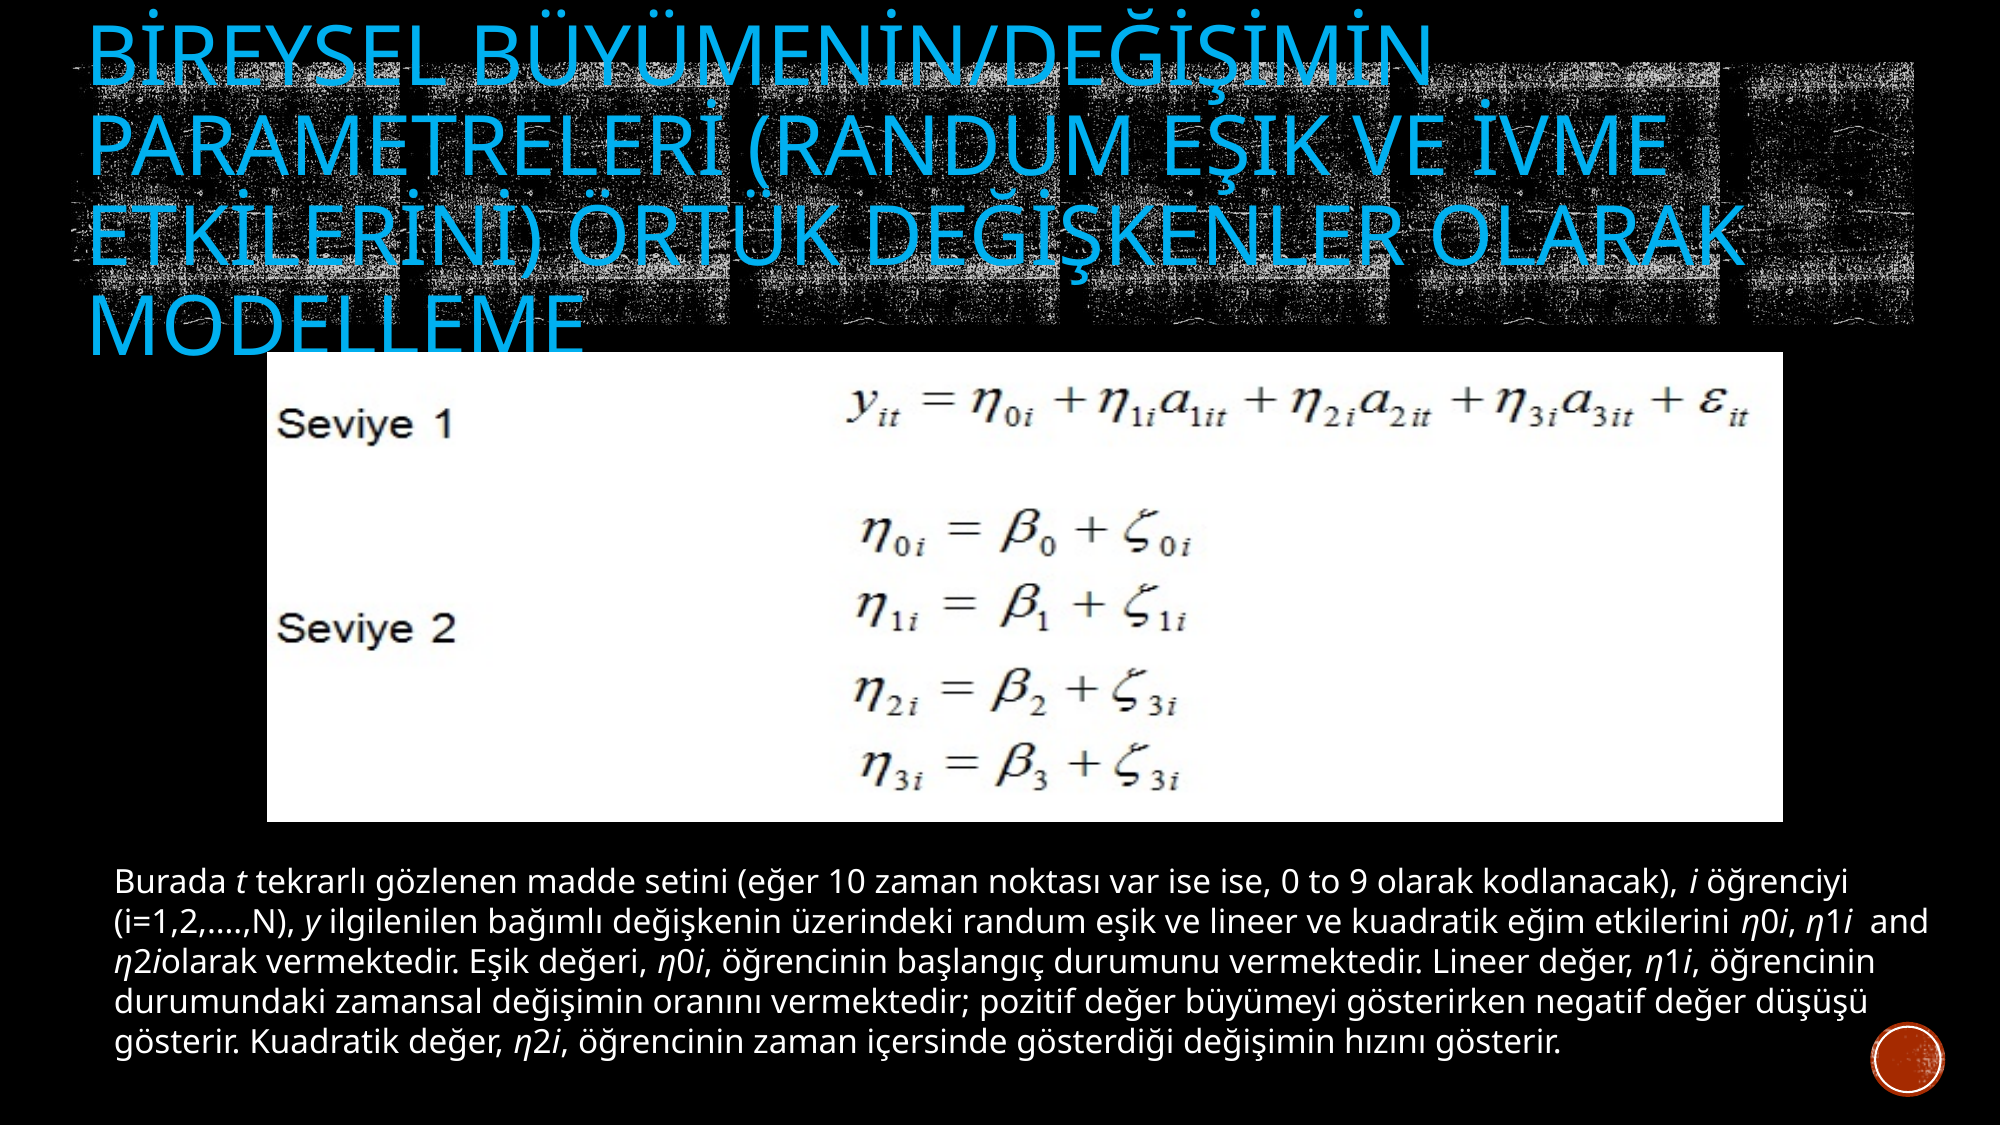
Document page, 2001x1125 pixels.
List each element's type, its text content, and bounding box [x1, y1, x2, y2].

title bİreysel büyümenİn/değİşİmİn parametrelerİ (randum eşik ve İvme etkİlerİnİ) örtük değİşkenler olarak modelleme [70, 61, 1915, 326]
text_box Burada t tekrarlı gözlenen madde setini (eğer 10 zaman noktası var ise ise, 0 to 9 olarak kodlanacak), i öğrenciyi (i=1,2,….,N), y ilgilenilen bağımlı değişkenin üzerindeki randum eşik ve lineer ve kuadratik eğim etkilerini η0i, η1i and η2iolarak vermektedir. Eşik değeri, η0i, öğrencinin başlangıç durumunu vermektedir. Lineer değer, η1i, öğrencinin durumundaki zamansal değişimin oranını vermektedir; pozitif değer büyümeyi gösterirken negatif değer düşüşü gösterir. Kuadratik değer, η2i, öğrencinin zaman içersinde gösterdiği değişimin hızını gösterir. [99, 852, 1959, 1068]
picture [267, 352, 1783, 822]
